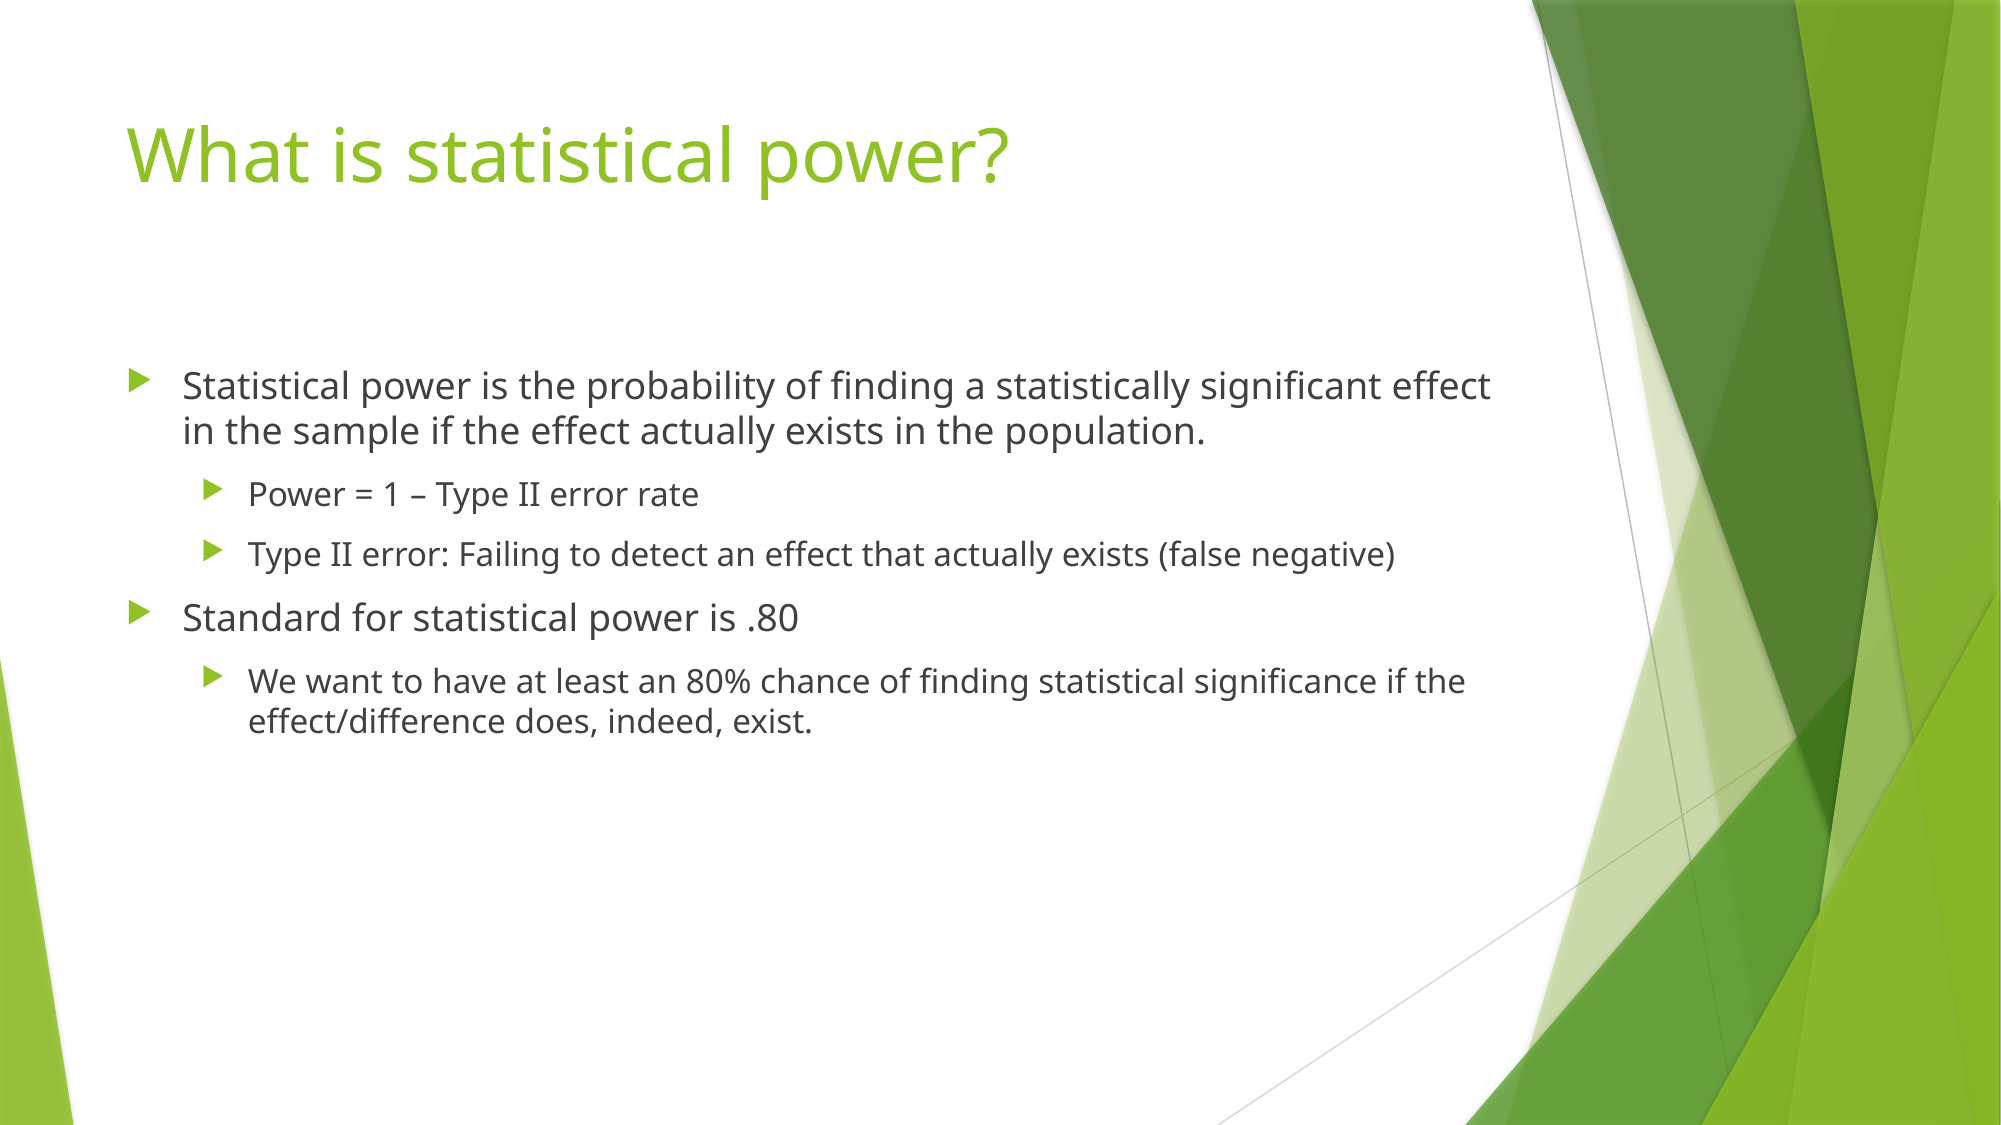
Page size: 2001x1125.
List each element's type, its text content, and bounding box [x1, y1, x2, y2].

title What is statistical power? [111, 99, 1522, 317]
list Statistical power is the probability of finding a statistically significant effect in the sample if the effect actually exists in the population. Power = 1 – Type II error rate Type II error: Failing to detect an effect that actually exists (false negative) Standard for statistical power is .80 We want to have at least an 80% chance of finding statistical significance if the effect/difference does, indeed, exist. [111, 354, 1522, 992]
